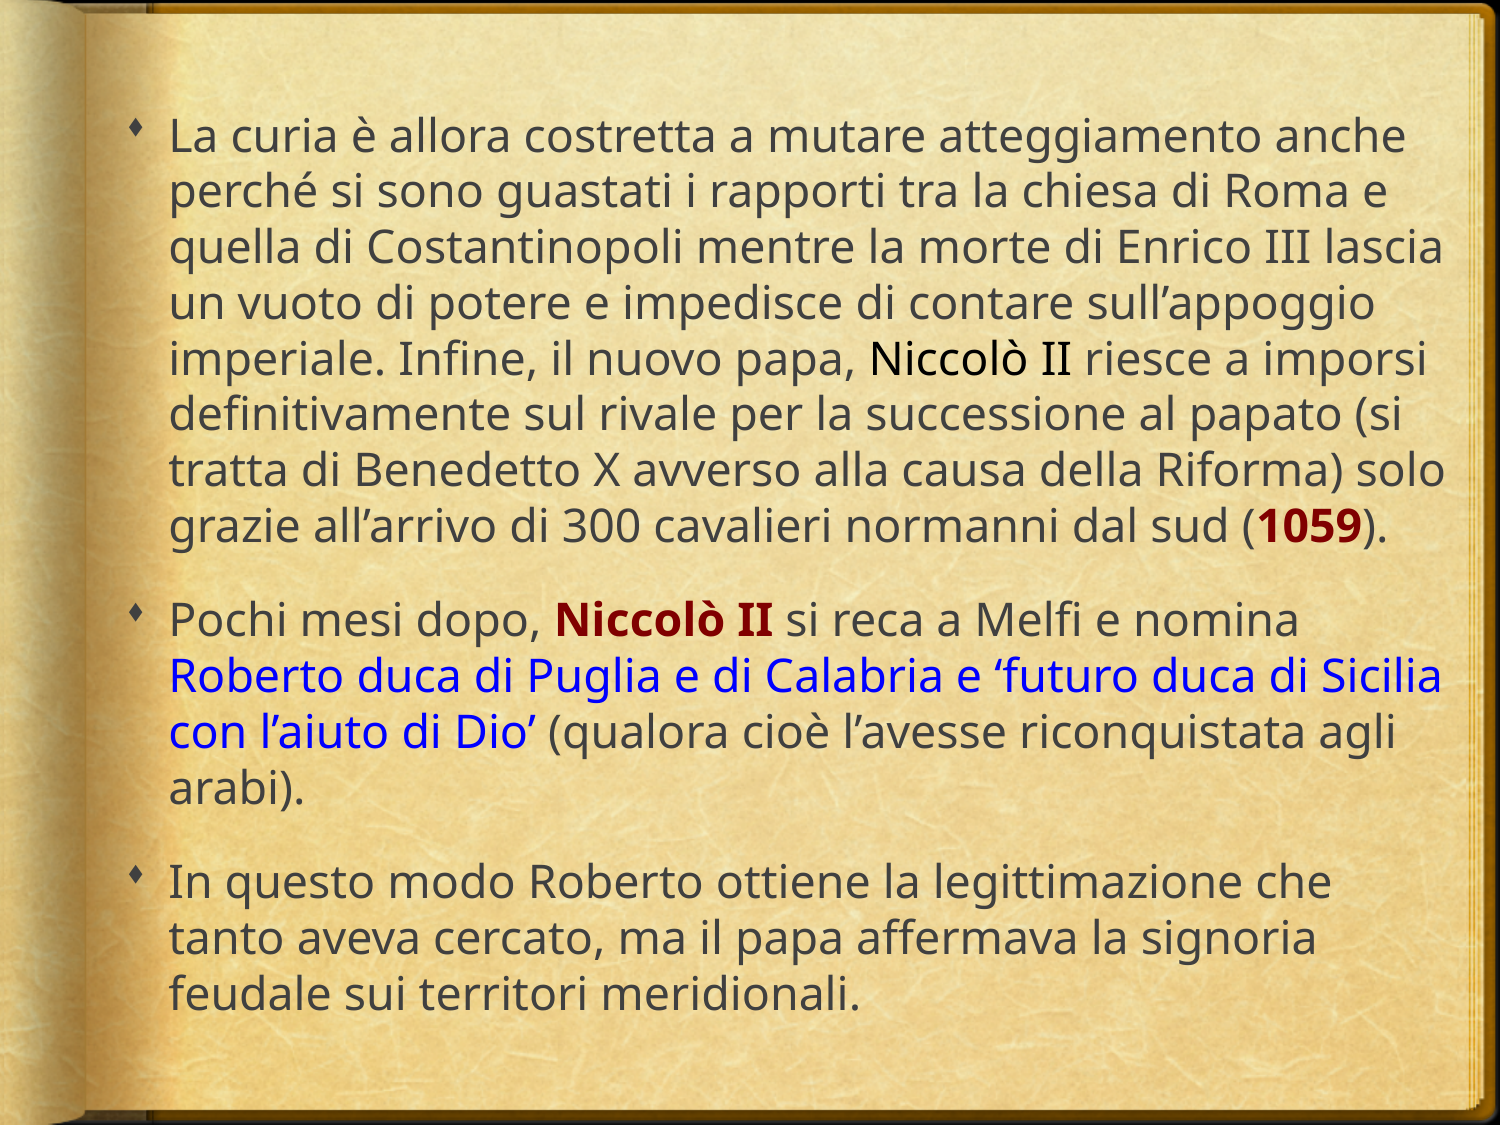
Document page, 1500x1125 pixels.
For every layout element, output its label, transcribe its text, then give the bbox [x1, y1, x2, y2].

picture [0, 0, 1500, 1125]
list La curia è allora costretta a mutare atteggiamento anche perché si sono guastati i rapporti tra la chiesa di Roma e quella di Costantinopoli mentre la morte di Enrico III lascia un vuoto di potere e impedisce di contare sull’appoggio imperiale. Infine, il nuovo papa, Niccolò II riesce a imporsi definitivamente sul rivale per la successione al papato (si tratta di Benedetto X avverso alla causa della Riforma) solo grazie all’arrivo di 300 cavalieri normanni dal sud (1059). Pochi mesi dopo, Niccolò II si reca a Melfi e nomina Roberto duca di Puglia e di Calabria e ‘futuro duca di Sicilia con l’aiuto di Dio’ (qualora cioè l’avesse riconquistata agli arabi). In questo modo Roberto ottiene la legittimazione che tanto aveva cercato, ma il papa affermava la signoria feudale sui territori meridionali. [110, 98, 1464, 1035]
